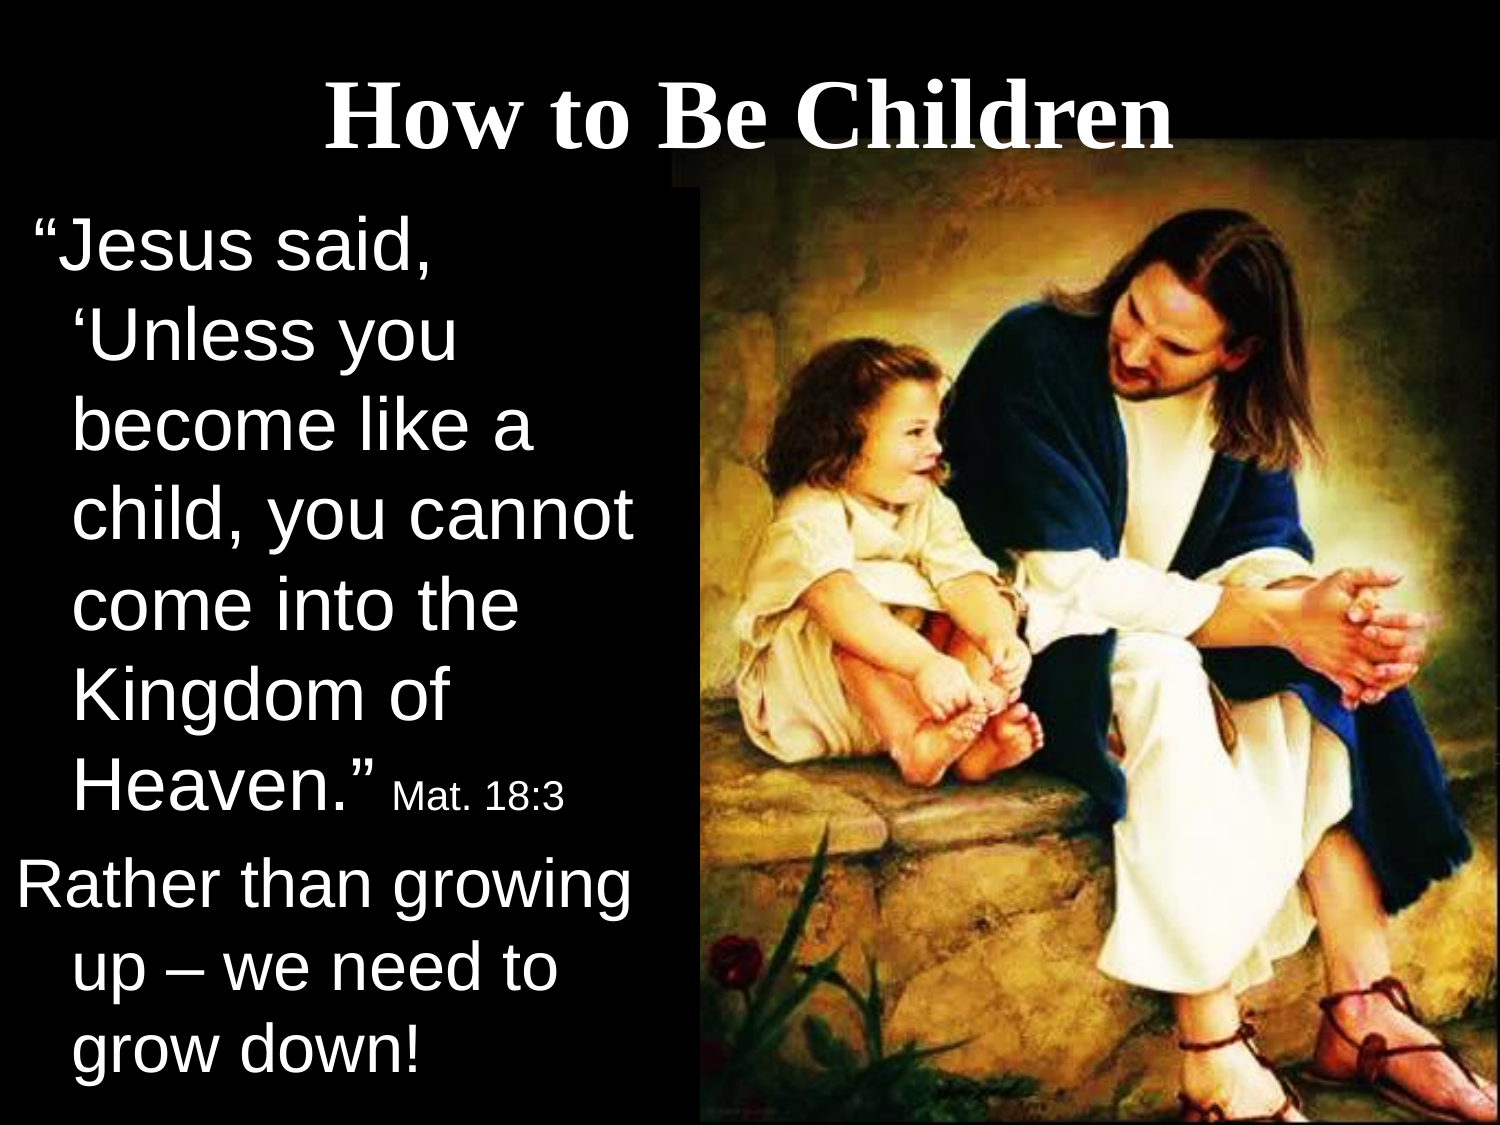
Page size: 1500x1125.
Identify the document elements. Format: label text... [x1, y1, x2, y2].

list “Jesus said, ‘Unless you become like a child, you cannot come into the Kingdom of Heaven.” Mat. 18:3 Rather than growing up – we need to grow down! [0, 187, 665, 1125]
title How to Be Children [0, 0, 1500, 175]
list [670, 137, 1500, 1125]
